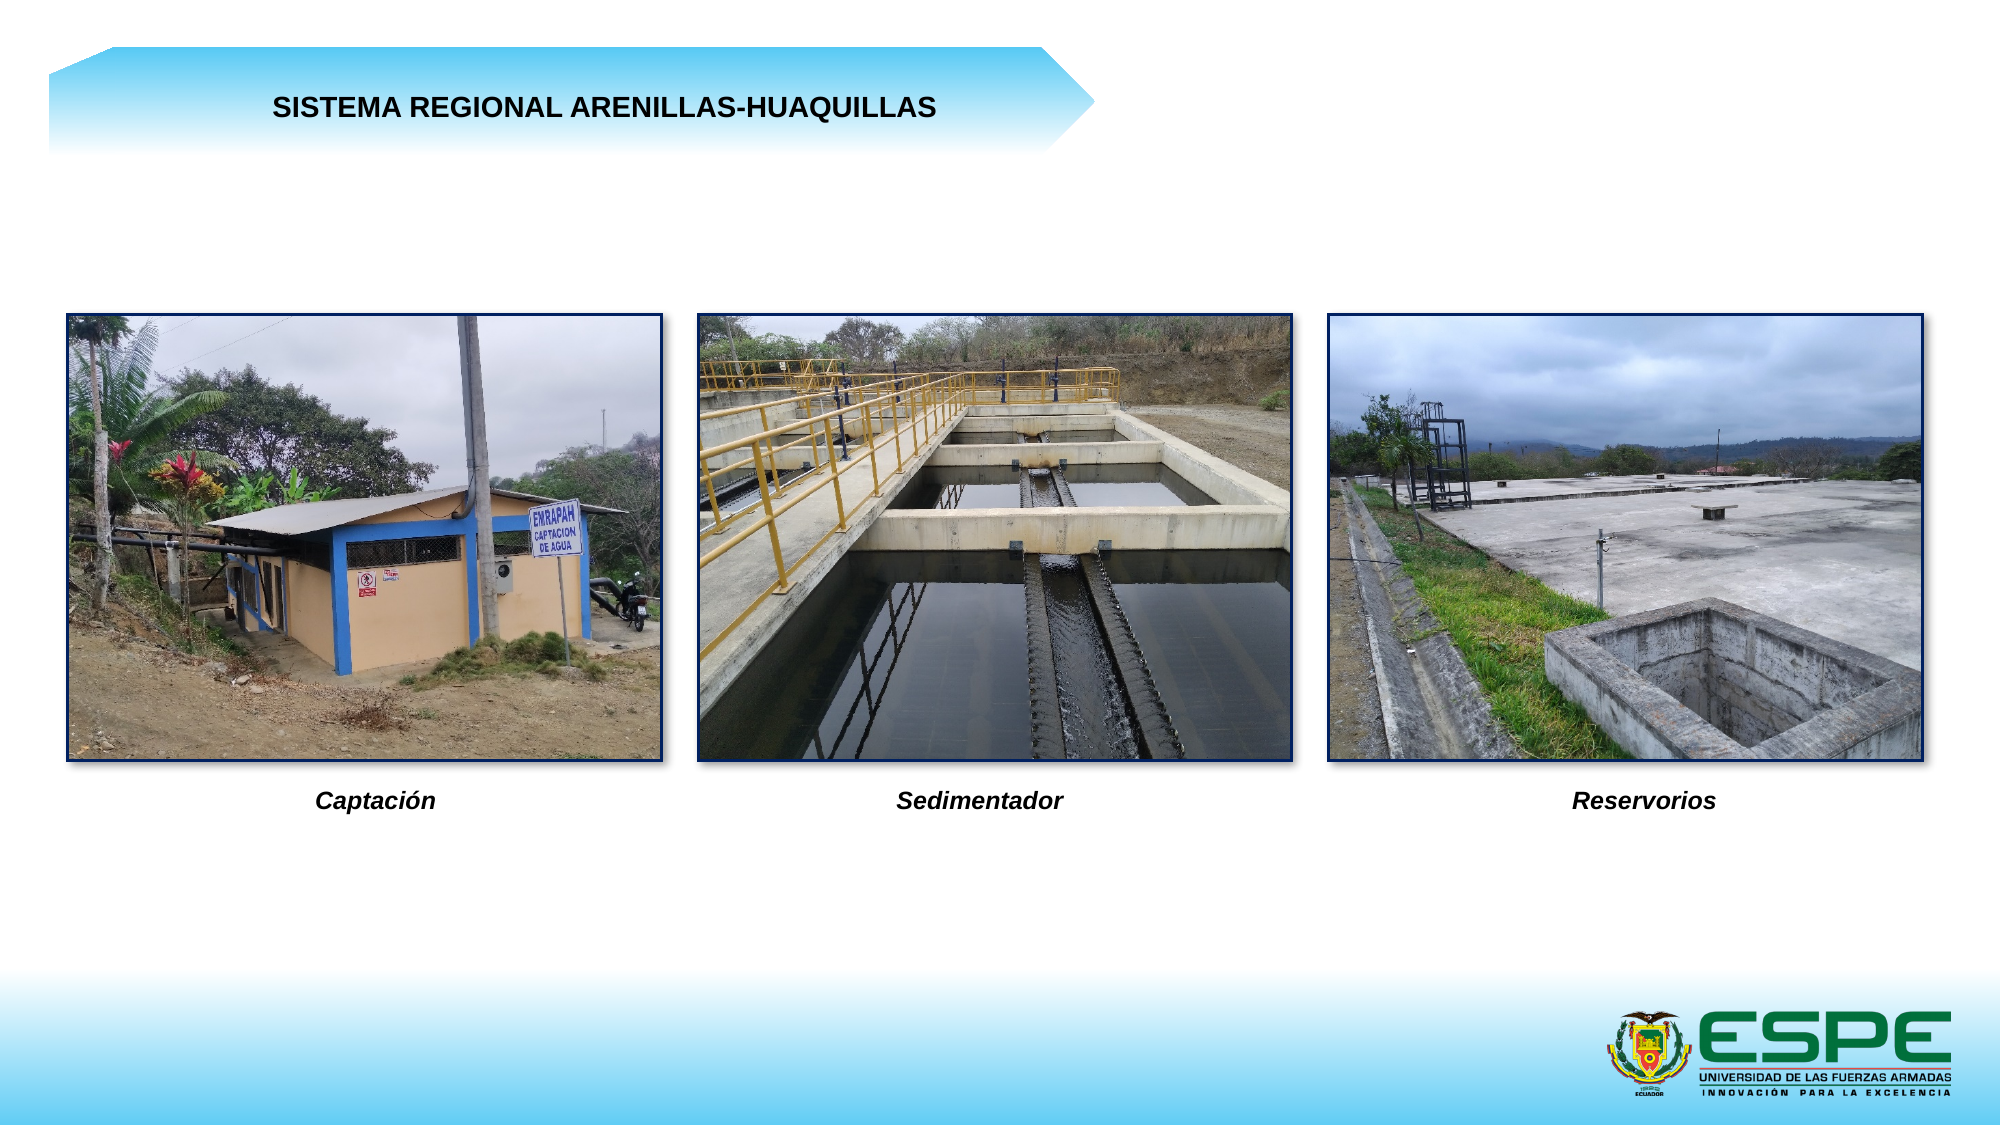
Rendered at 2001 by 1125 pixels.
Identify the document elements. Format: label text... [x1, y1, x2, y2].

picture [1330, 315, 1921, 759]
picture [1607, 1011, 1951, 1096]
text_box [117, 45, 1097, 158]
picture [69, 315, 660, 759]
text_box Captación Sedimentador Reservorios [69, 777, 1921, 823]
picture [699, 315, 1291, 759]
text_box [0, 969, 2000, 1125]
text_box [48, 45, 117, 158]
text_box SISTEMA REGIONAL ARENILLAS-HUAQUILLAS [244, 80, 966, 131]
